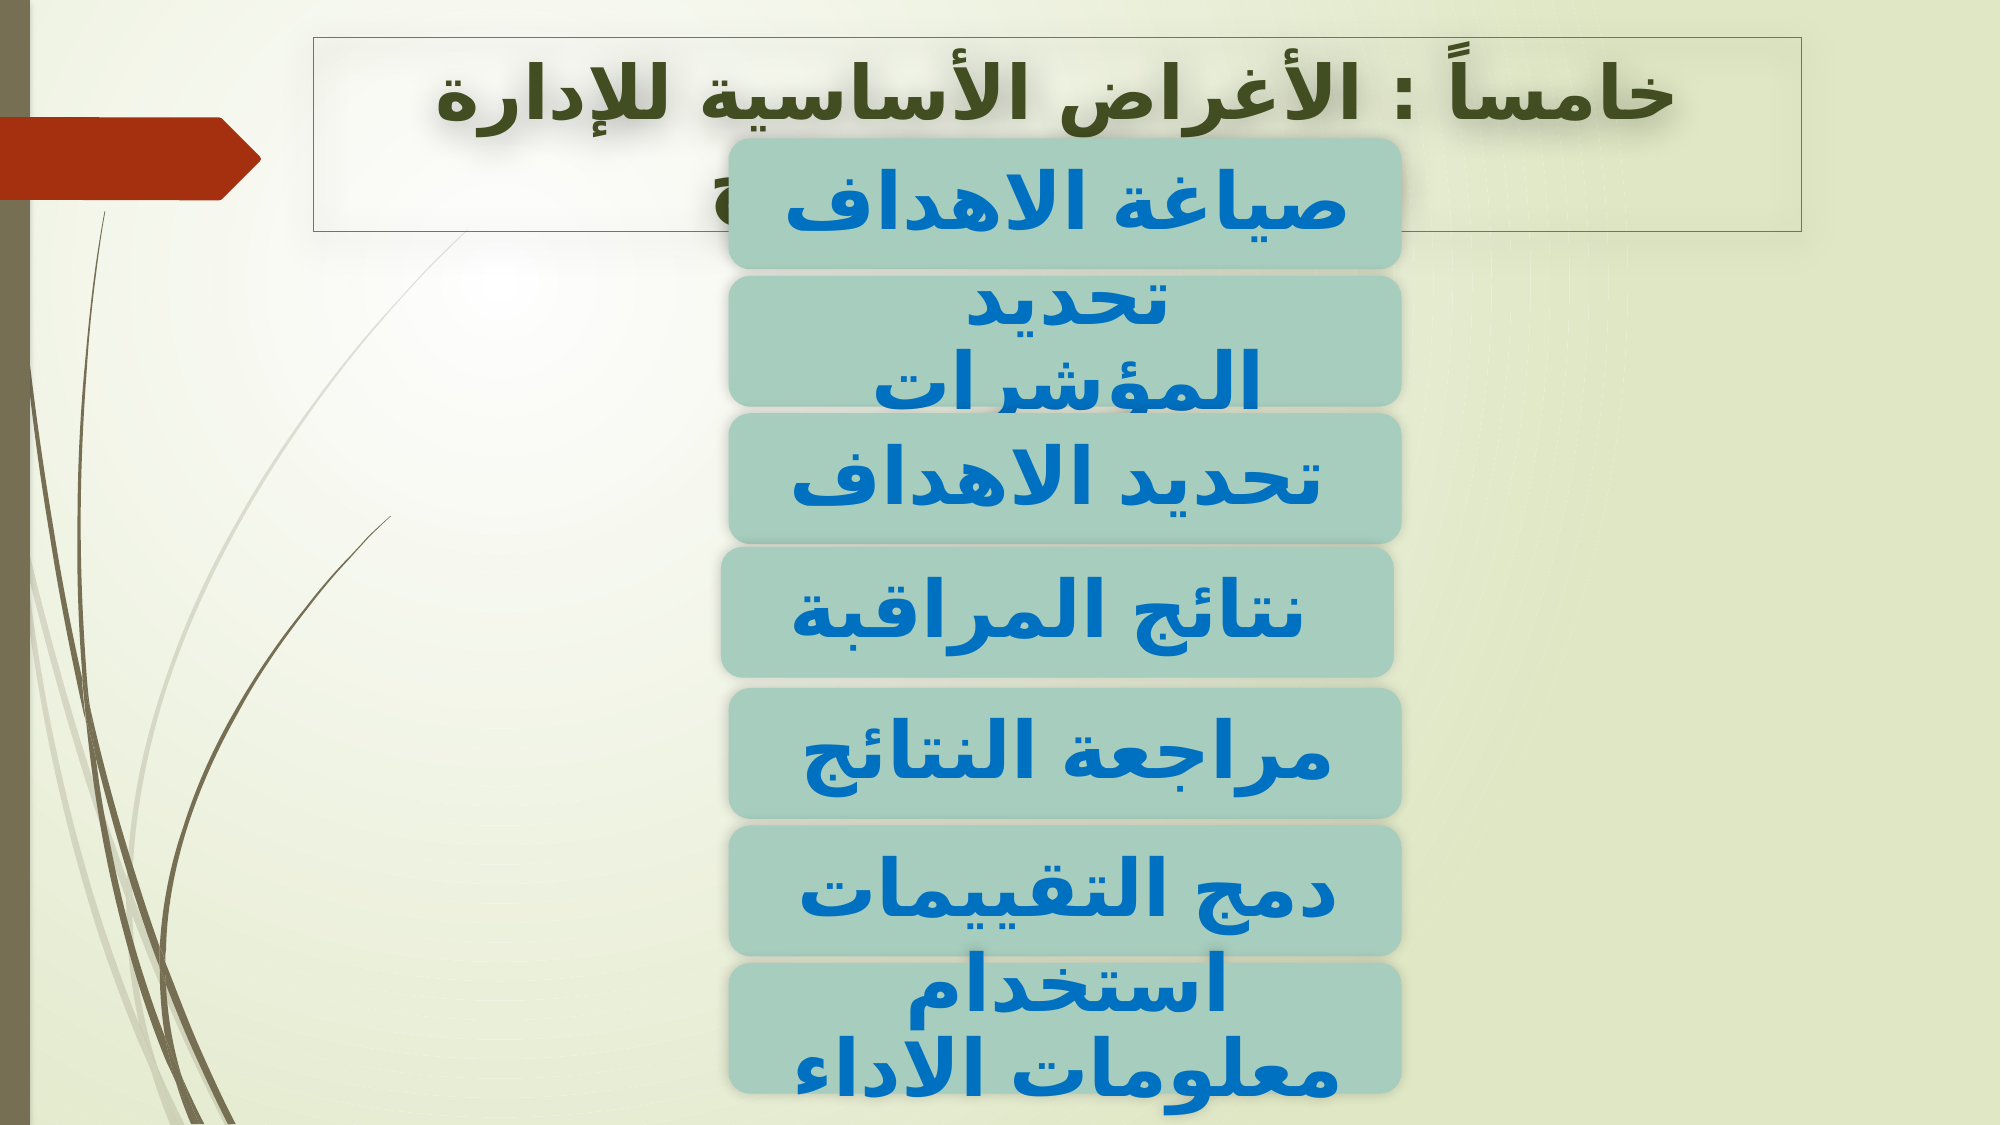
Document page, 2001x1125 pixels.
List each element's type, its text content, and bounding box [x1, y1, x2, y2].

text_box خامساً : الأغراض الأساسية للإدارة القائمة على النتائج [313, 37, 1802, 137]
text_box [129, 138, 2000, 1095]
